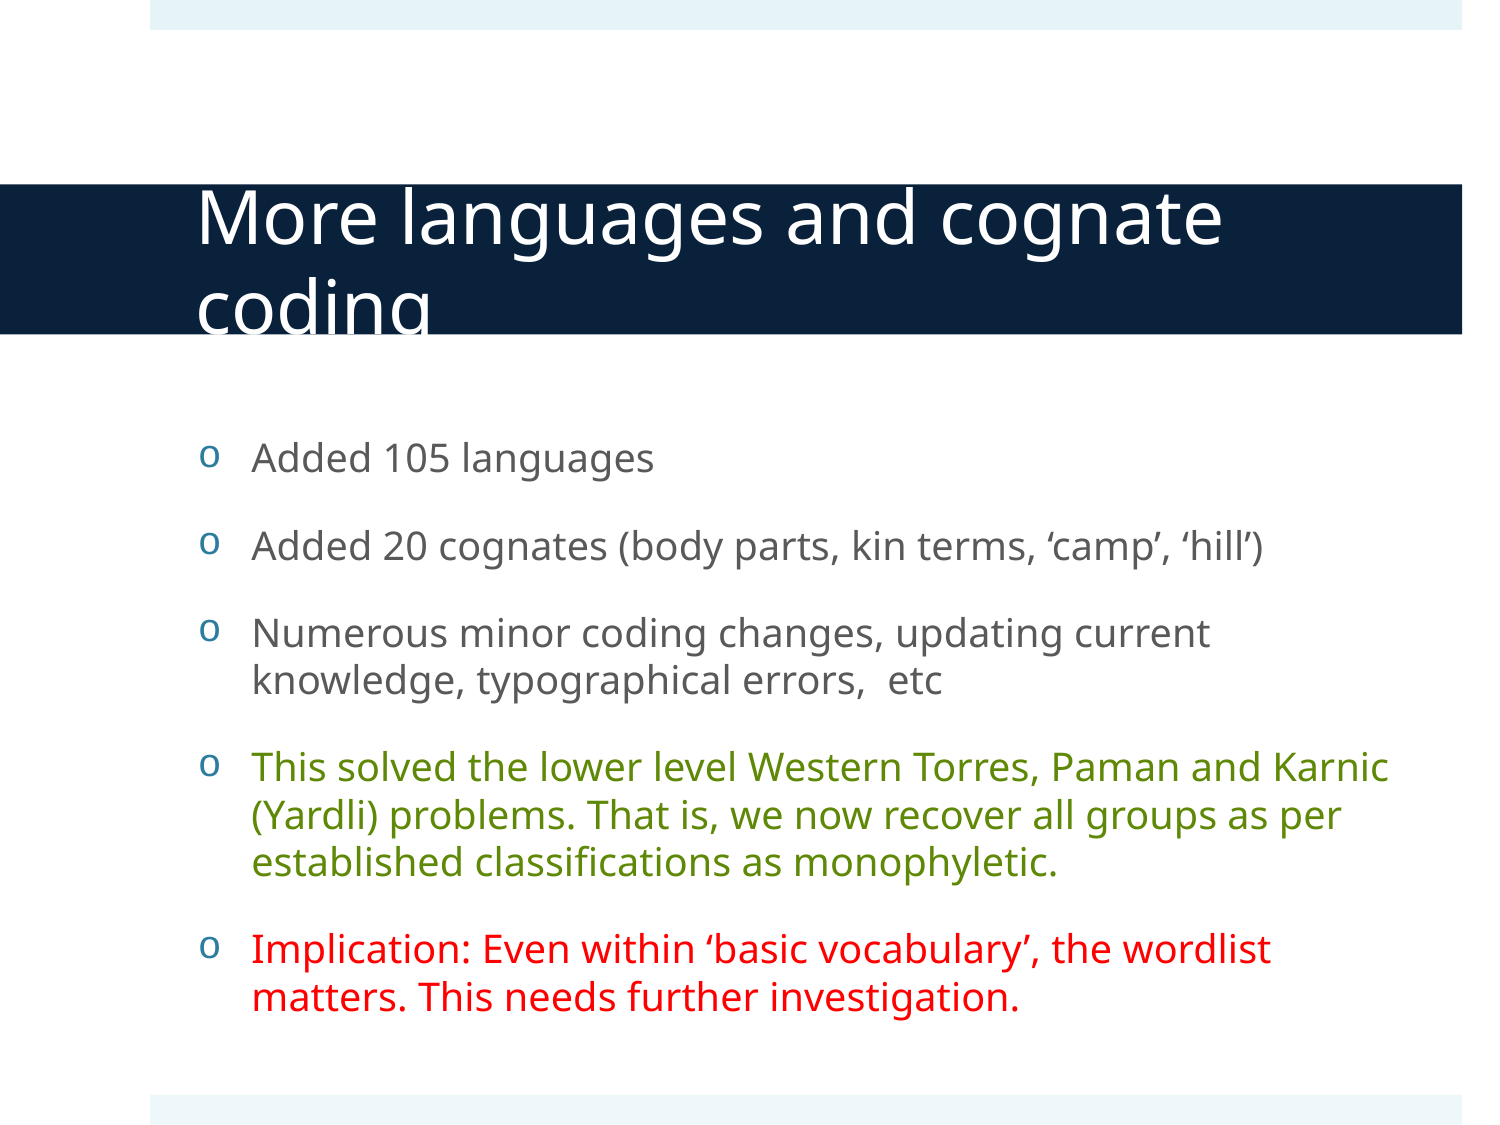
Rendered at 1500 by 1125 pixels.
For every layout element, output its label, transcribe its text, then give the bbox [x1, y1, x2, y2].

title More languages and cognate coding [0, 184, 1463, 335]
list Added 105 languages Added 20 cognates (body parts, kin terms, ‘camp’, ‘hill’) Numerous minor coding changes, updating current knowledge, typographical errors, etc This solved the lower level Western Torres, Paman and Karnic (Yardli) problems. That is, we now recover all groups as per established classifications as monophyletic. Implication: Even within ‘basic vocabulary’, the wordlist matters. This needs further investigation. [182, 425, 1432, 1028]
